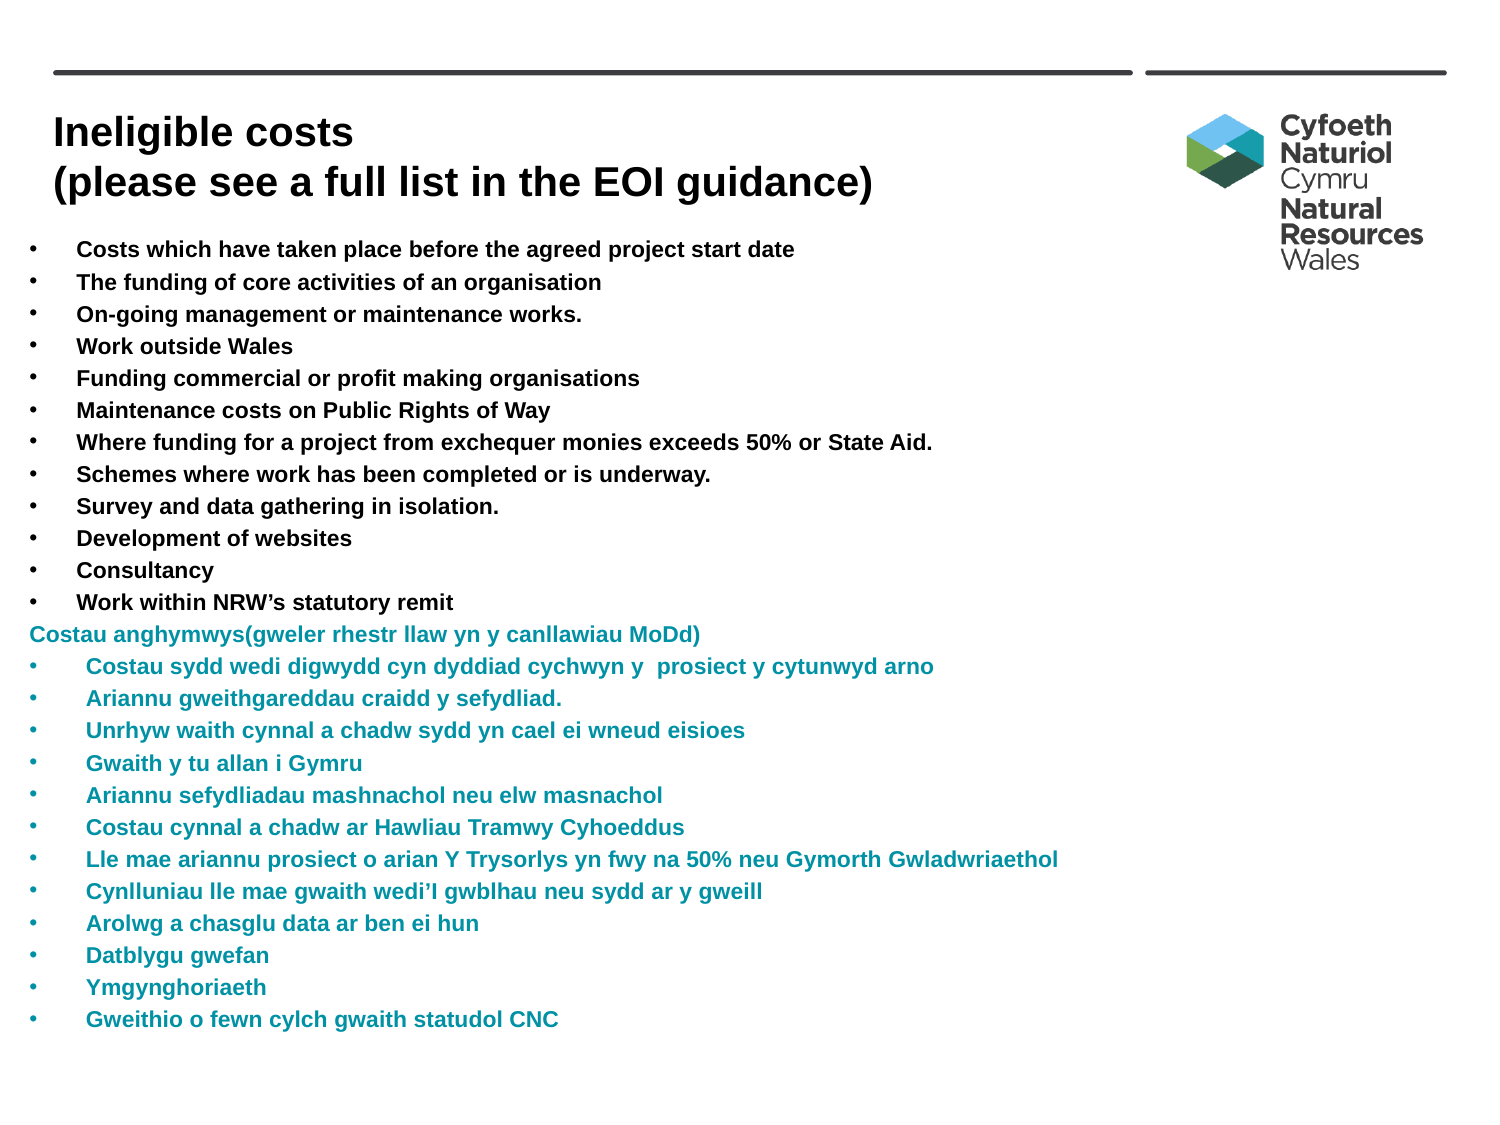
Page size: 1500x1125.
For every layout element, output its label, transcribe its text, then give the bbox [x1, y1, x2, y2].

title Ineligible costs (please see a full list in the EOI guidance) [53, 78, 1133, 232]
picture [1168, 95, 1441, 288]
list Costs which have taken place before the agreed project start date The funding of core activities of an organisation On-going management or maintenance works. Work outside Wales Funding commercial or profit making organisations Maintenance costs on Public Rights of Way Where funding for a project from exchequer monies exceeds 50% or State Aid. Schemes where work has been completed or is underway. Survey and data gathering in isolation. Development of websites Consultancy Work within NRW’s statutory remit Costau anghymwys(gweler rhestr llaw yn y canllawiau MoDd) Costau sydd wedi digwydd cyn dyddiad cychwyn y prosiect y cytunwyd arno Ariannu gweithgareddau craidd y sefydliad. Unrhyw waith cynnal a chadw sydd yn cael ei wneud eisioes Gwaith y tu allan i Gymru Ariannu sefydliadau mashnachol neu elw masnachol Costau cynnal a chadw ar Hawliau Tramwy Cyhoeddus Lle mae ariannu prosiect o arian Y Trysorlys yn fwy na 50% neu Gymorth Gwladwriaethol Cynlluniau lle mae gwaith wedi’I gwblhau neu sydd ar y gweill Arolwg a chasglu data ar ben ei hun Datblygu gwefan Ymgynghoriaeth Gweithio o fewn cylch gwaith statudol CNC [29, 235, 1424, 1059]
